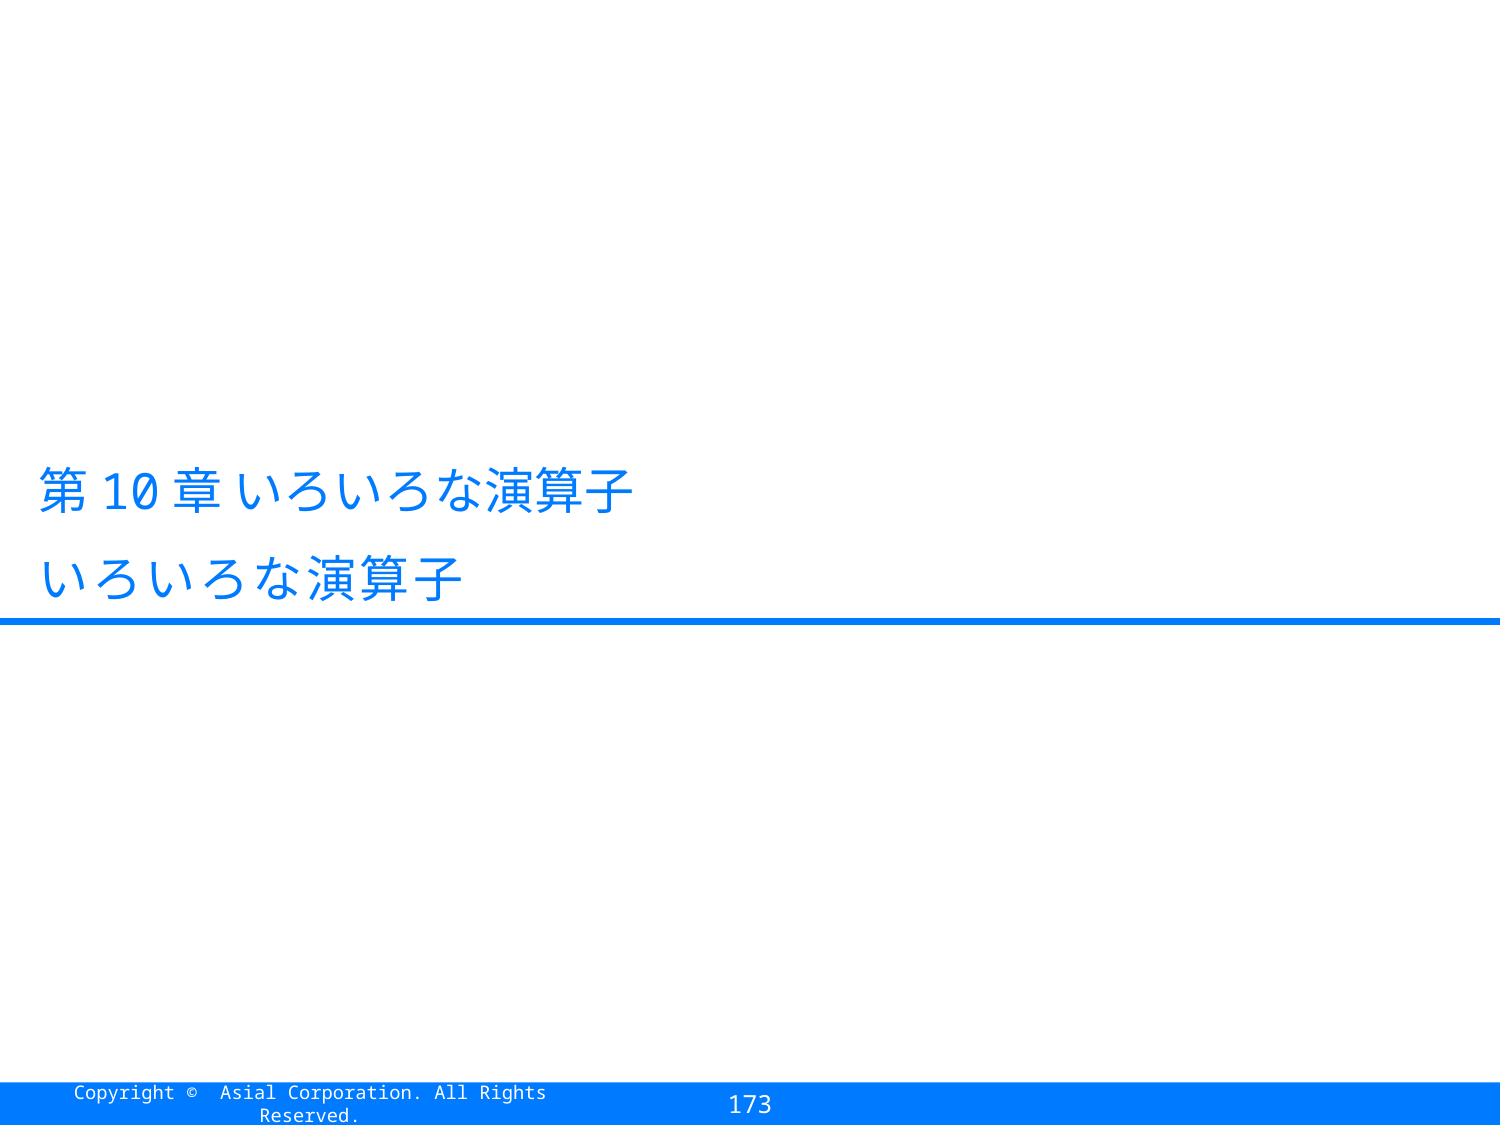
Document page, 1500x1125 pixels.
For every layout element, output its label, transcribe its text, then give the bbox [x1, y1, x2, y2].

slide_number 173 [581, 1075, 919, 1125]
title いろいろな演算子 [23, 538, 1500, 616]
list 第10章 いろいろな演算子 [23, 444, 1500, 536]
